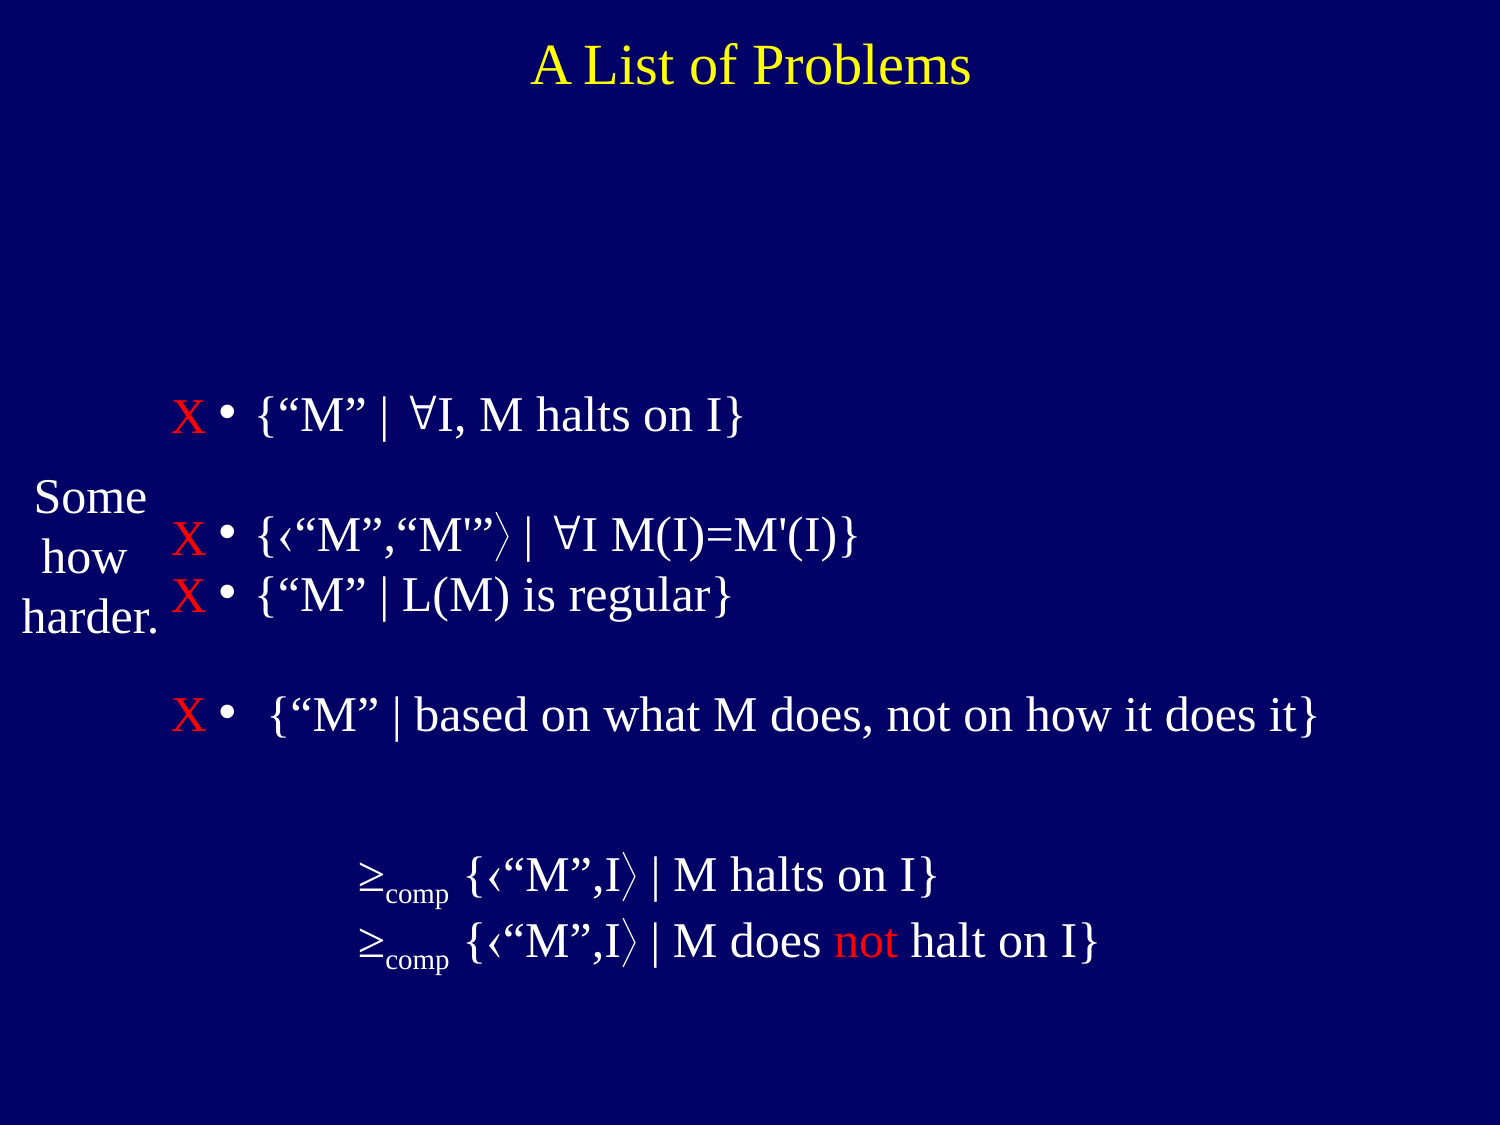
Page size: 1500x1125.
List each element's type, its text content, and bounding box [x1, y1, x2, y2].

text_box A List of Problems [485, 19, 1018, 104]
text_box ≥comp {“M”,I | M does not halt on I} [312, 900, 1211, 984]
text_box {“M” | I, M halts on I} {“M”,“M'” | I M(I)=M'(I)} {“M” | L(M) is regular} {“M” | based on what M does, not on how it does it} [173, 254, 1500, 750]
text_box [0, 376, 277, 750]
text_box ≥comp {“M”,I | M halts on I} [312, 834, 1102, 918]
